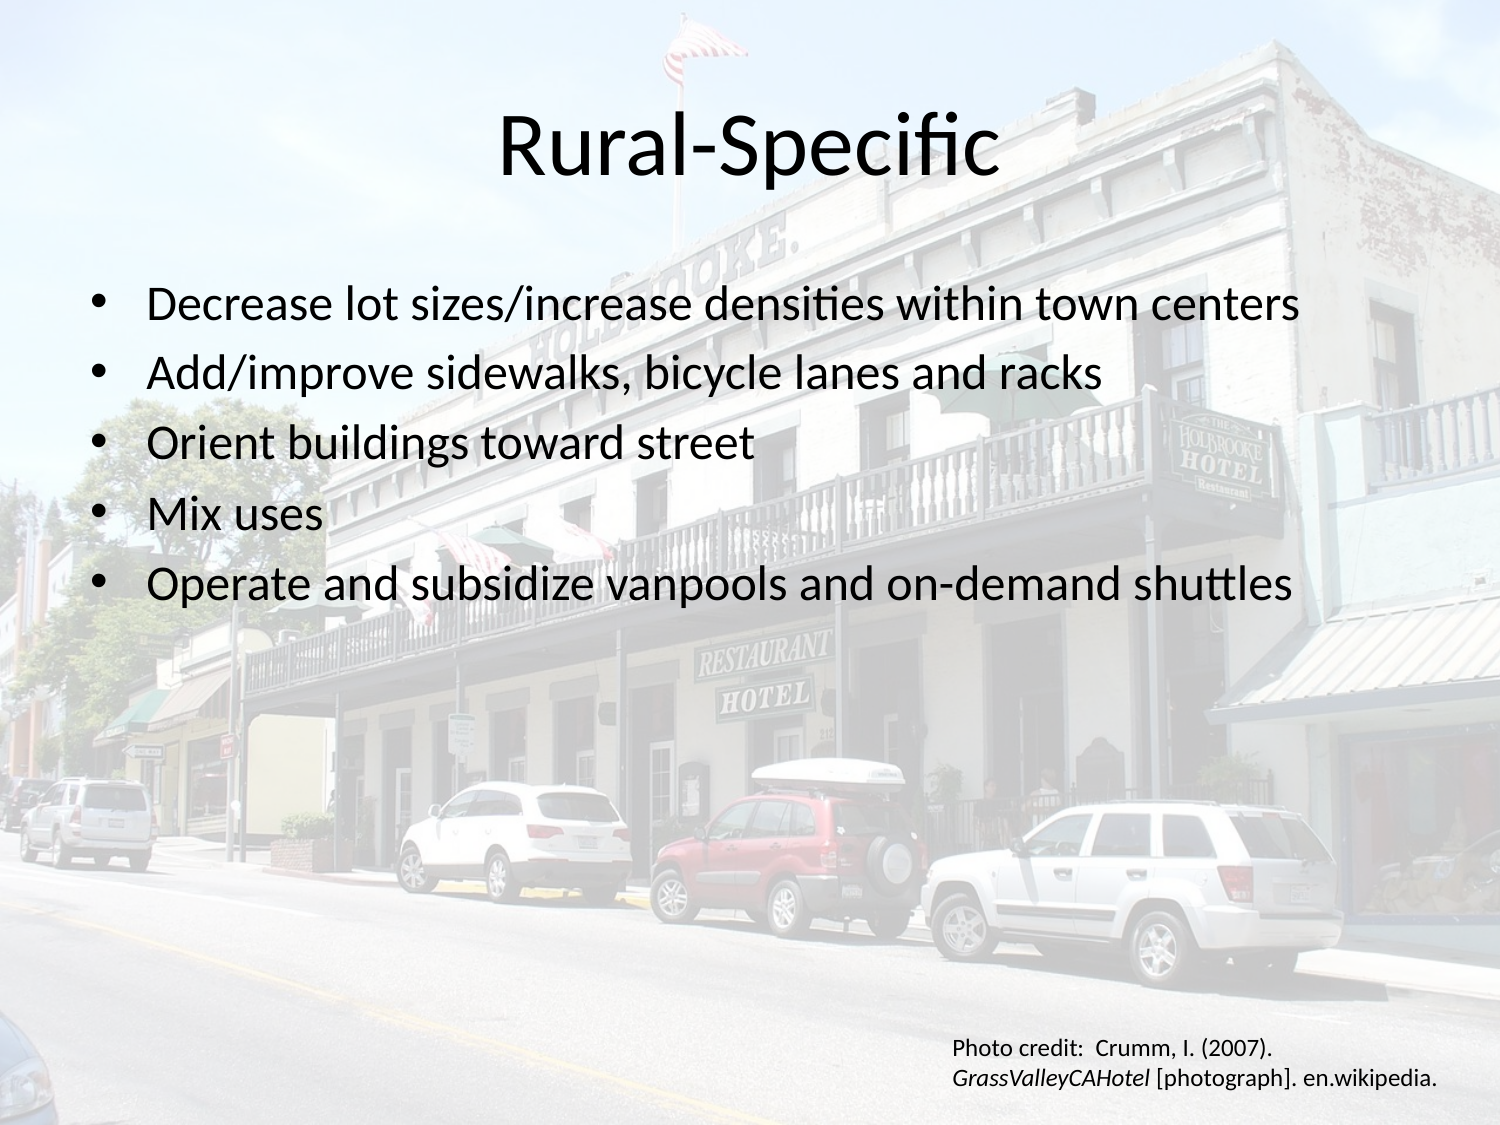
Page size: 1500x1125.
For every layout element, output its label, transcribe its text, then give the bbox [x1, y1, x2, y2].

title Rural-Specific [75, 45, 1425, 233]
text_box Photo credit: Crumm, I. (2007). GrassValleyCAHotel [photograph]. en.wikipedia. [937, 1024, 1475, 1099]
list Decrease lot sizes/increase densities within town centers Add/improve sidewalks, bicycle lanes and racks Orient buildings toward street Mix uses Operate and subsidize vanpools and on-demand shuttles [75, 262, 1425, 963]
